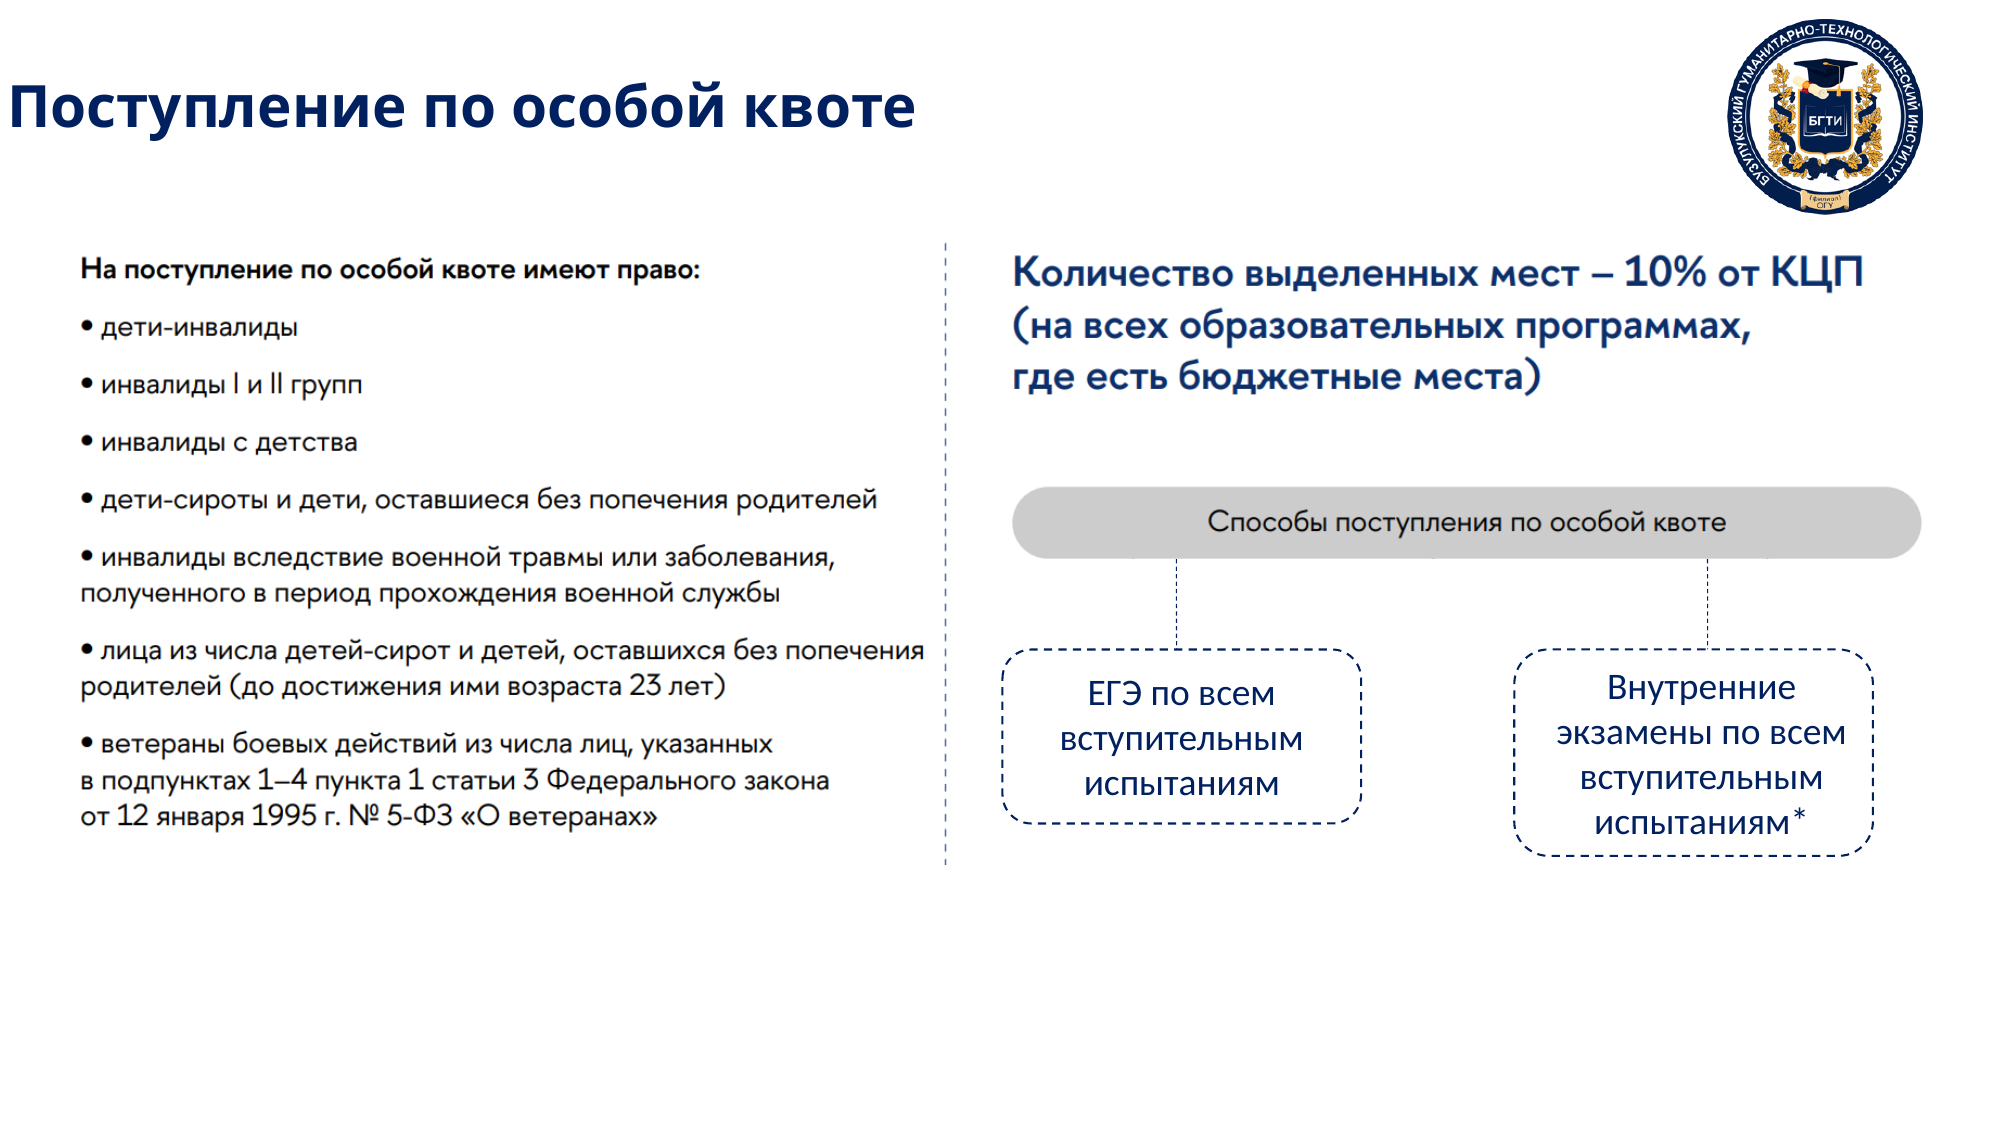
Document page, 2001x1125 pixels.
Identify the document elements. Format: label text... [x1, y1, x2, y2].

title Поступление по особой квоте [0, 0, 1463, 146]
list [0, 146, 1990, 865]
picture [1720, 12, 1929, 221]
